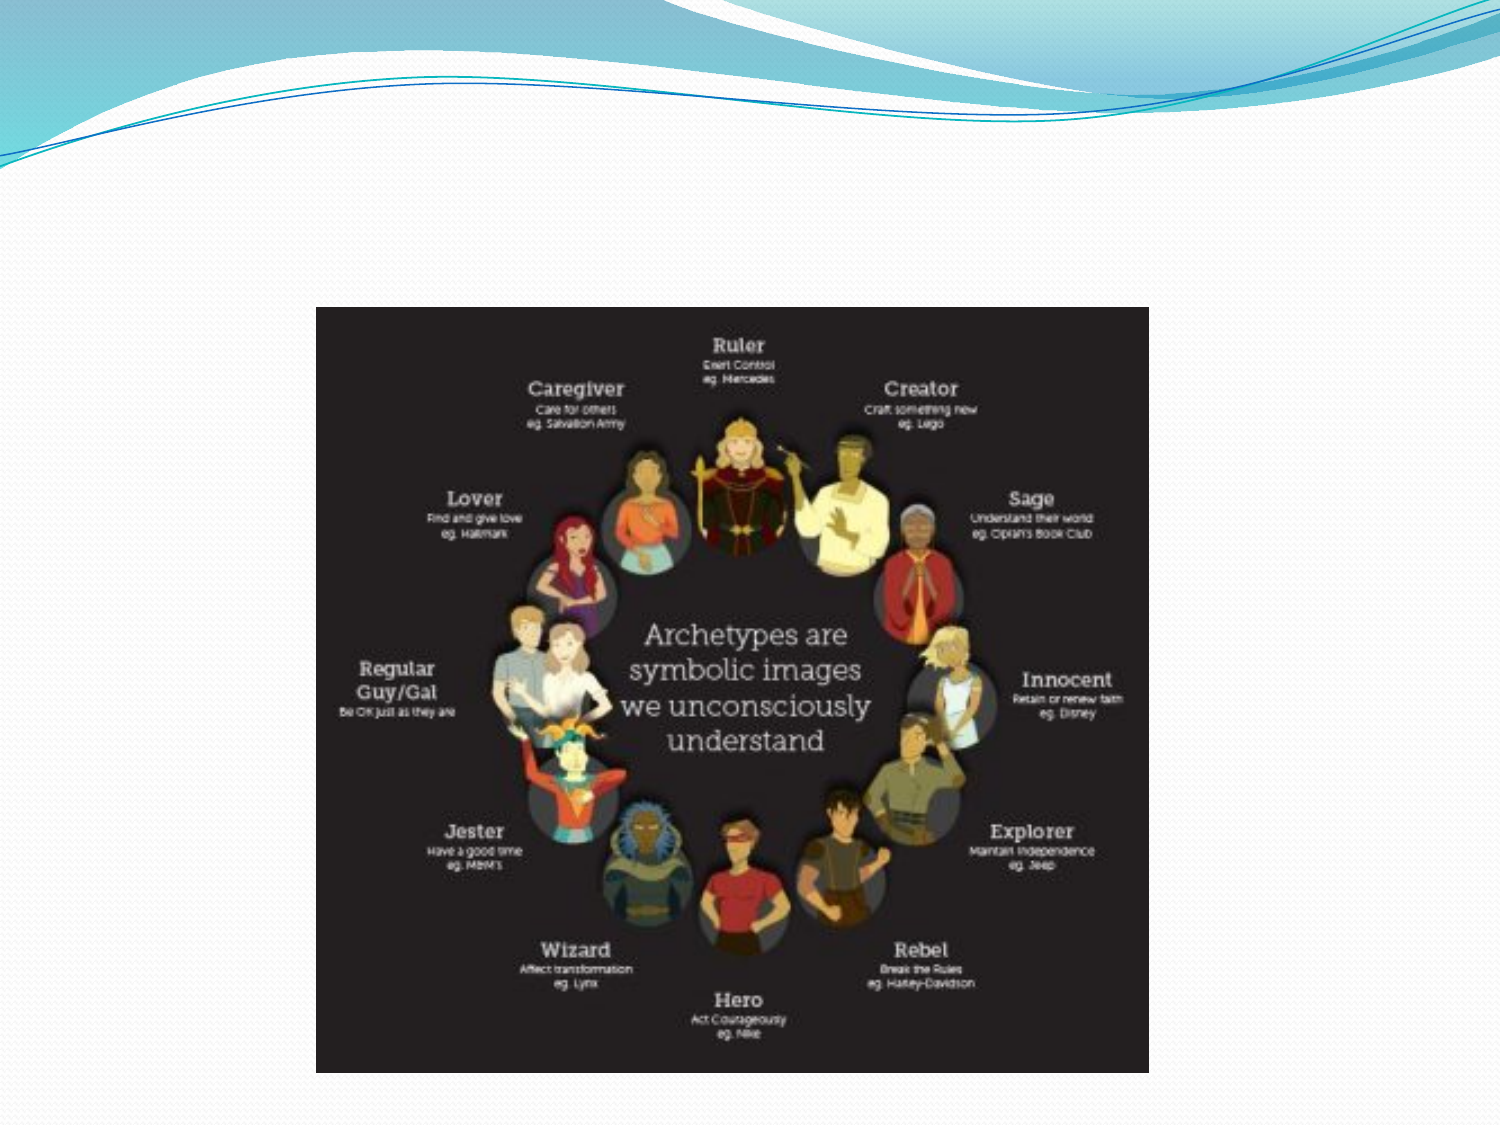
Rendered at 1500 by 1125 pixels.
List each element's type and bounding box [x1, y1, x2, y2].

list [316, 307, 1149, 1073]
